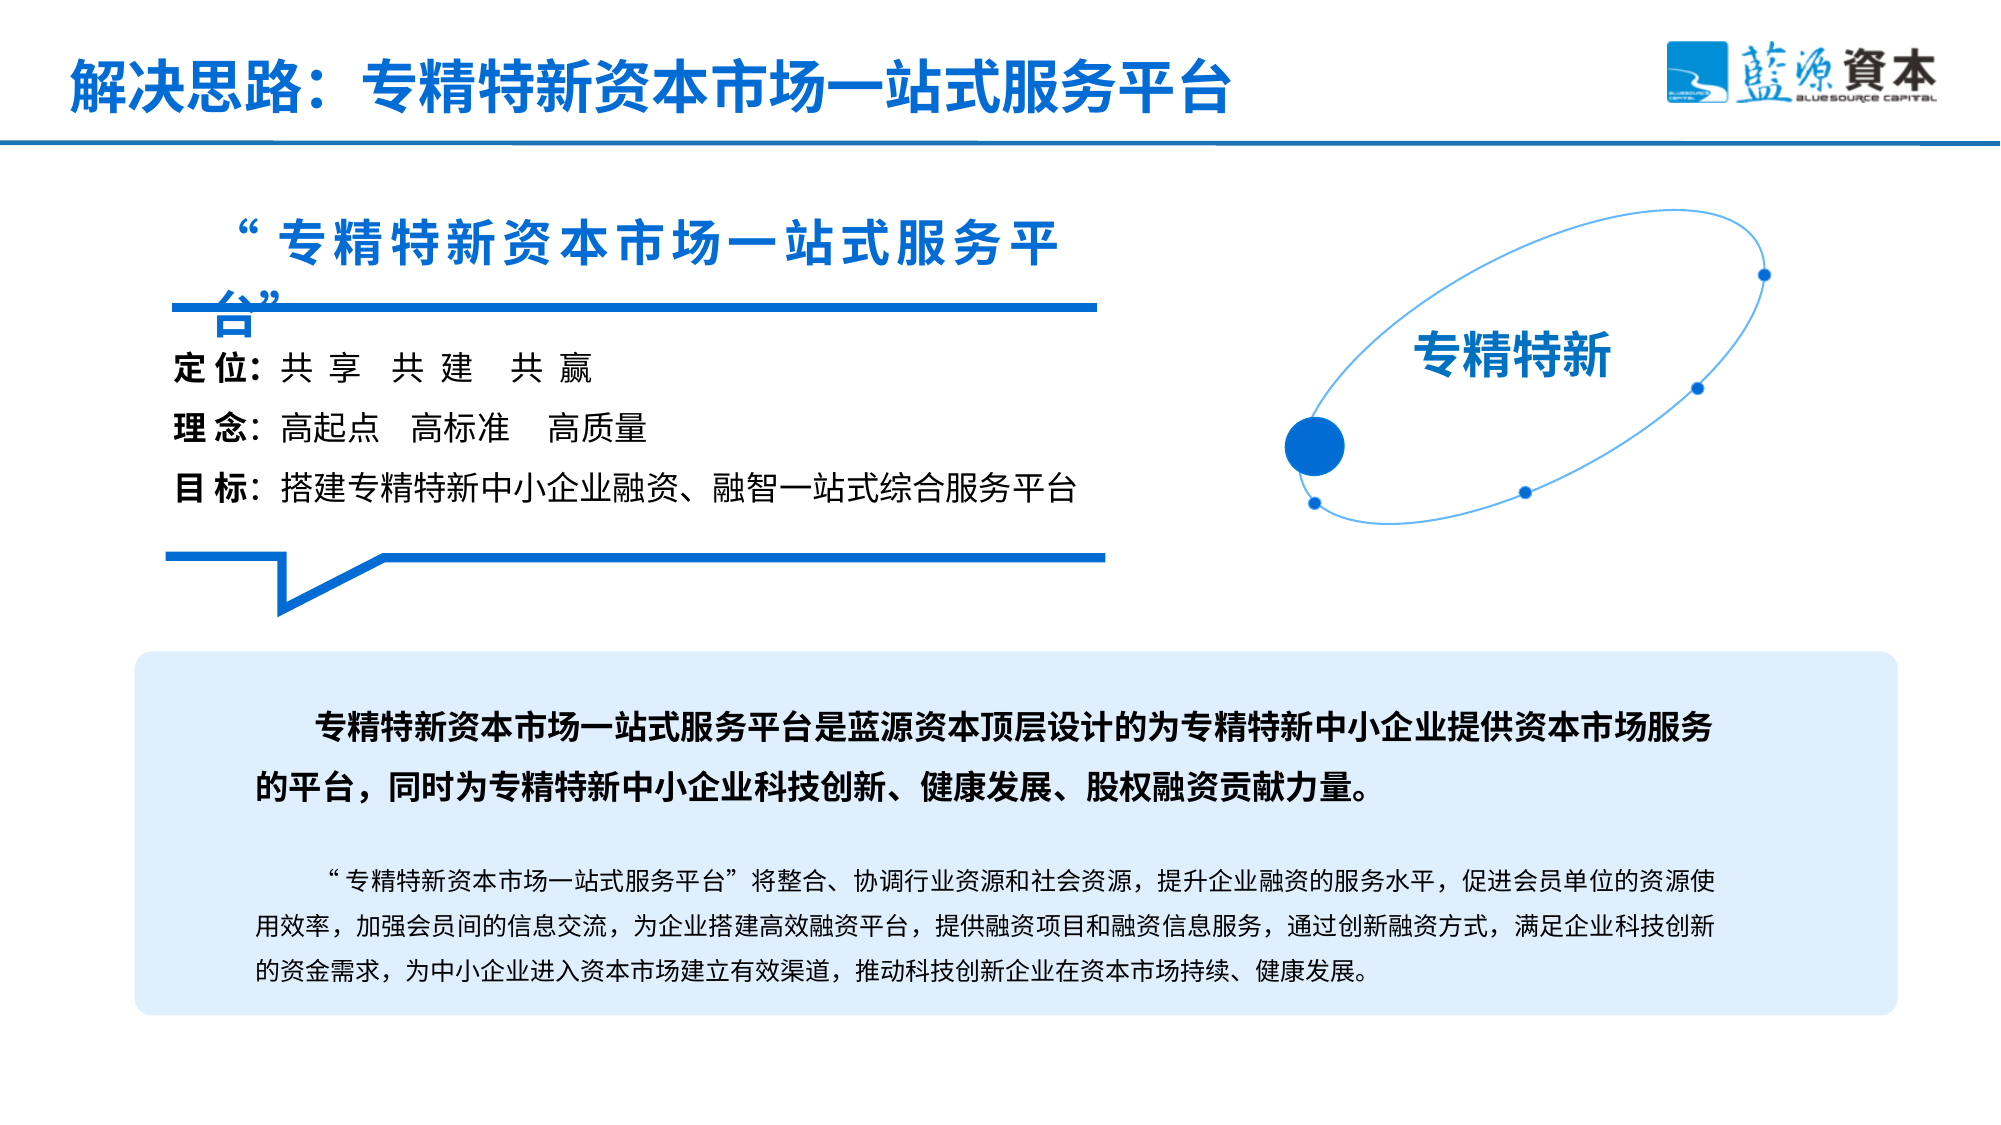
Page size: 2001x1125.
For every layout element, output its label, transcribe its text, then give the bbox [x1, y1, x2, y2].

text_box [165, 555, 1106, 612]
picture [1667, 97, 1693, 103]
text_box 定 位：共 享 共 建 共 赢 理 念：高起点 高标准 高质量 目 标：搭建专精特新中小企业融资、融智一站式综合服务平台 [92, 319, 1184, 515]
text_box [131, 648, 1901, 1019]
title 解决思路：专精特新资本市场一站式服务平台 [54, 43, 1616, 136]
text_box “专精特新资本市场一站式服务平台” [194, 192, 1075, 280]
text_box 专精特新资本市场一站式服务平台是蓝源资本顶层设计的为专精特新中小企业提供资本市场服务的平台，同时为专精特新中小企业科技创新、健康发展、股权融资贡献力量。 “专精特新资本市场一站式服务平台”将整合、协调行业资源和社会资源，提升企业融资的服务水平，促进会员单位的资源使用效率，加强会员间的信息交流，为企业搭建高效融资平台，提供融资项目和融资信息服务，通过创新融资方式，满足企业科技创新的资金需求，为中小企业进入资本市场建立有效渠道，推动科技创新企业在资本市场持续、健康发展。 [241, 678, 1731, 993]
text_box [1274, 254, 1790, 510]
picture [1677, 41, 1937, 103]
